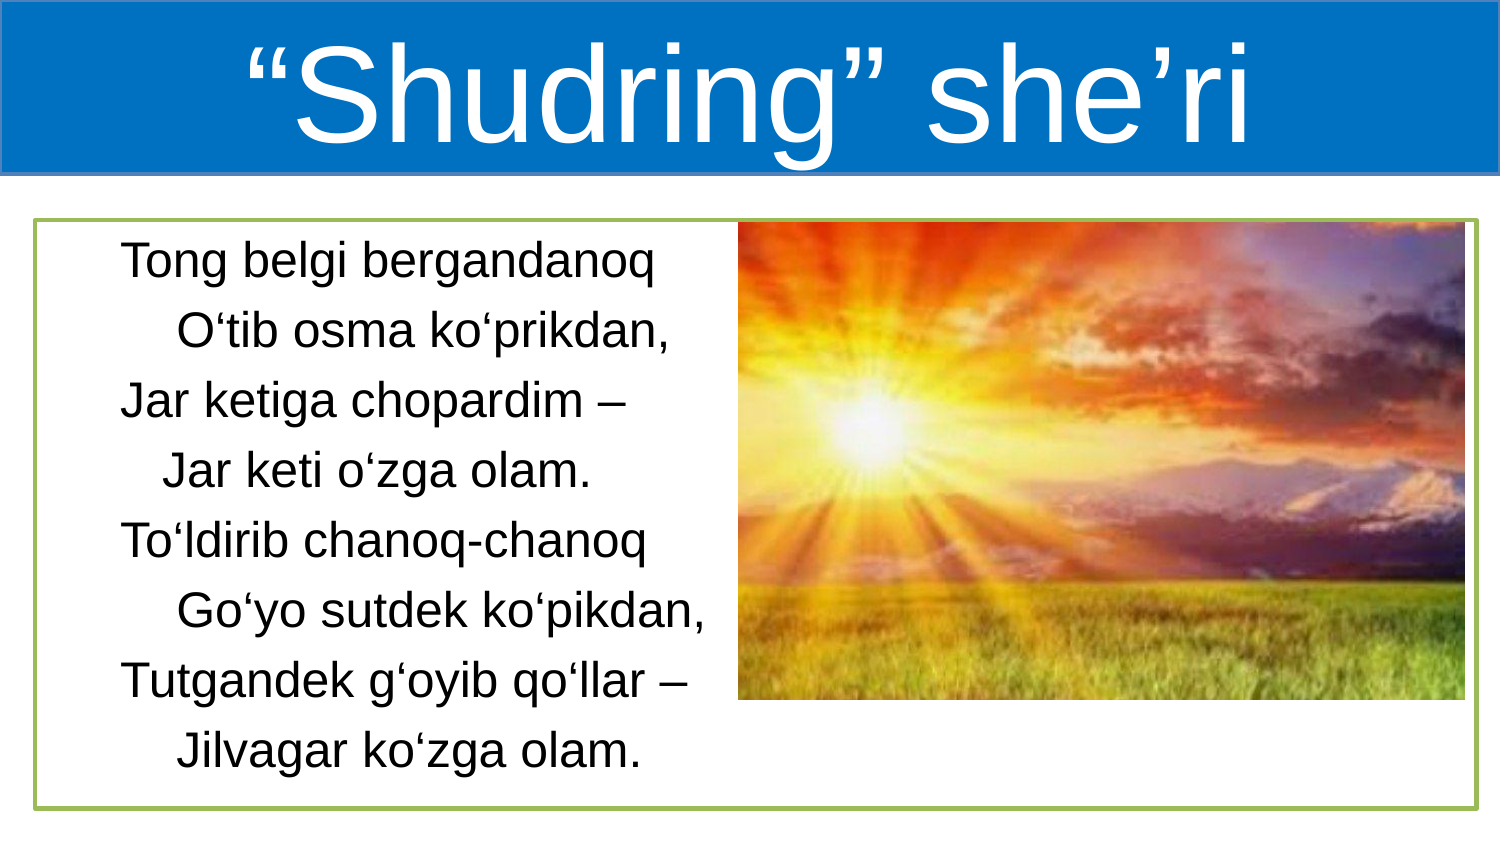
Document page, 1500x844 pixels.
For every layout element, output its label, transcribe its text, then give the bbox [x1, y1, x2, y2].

title “Shudring” she’ri [0, 0, 1500, 176]
picture [738, 222, 1466, 701]
list Tong belgi bergandanoq O‘tib osma ko‘prikdan, Jar ketiga chopardim – Jar keti o‘zga olam. To‘ldirib chanoq-chanoq Go‘yo sutdek ko‘pikdan, Tutgandek g‘oyib qo‘llar – Jilvagar ko‘zga olam. [33, 218, 1479, 811]
